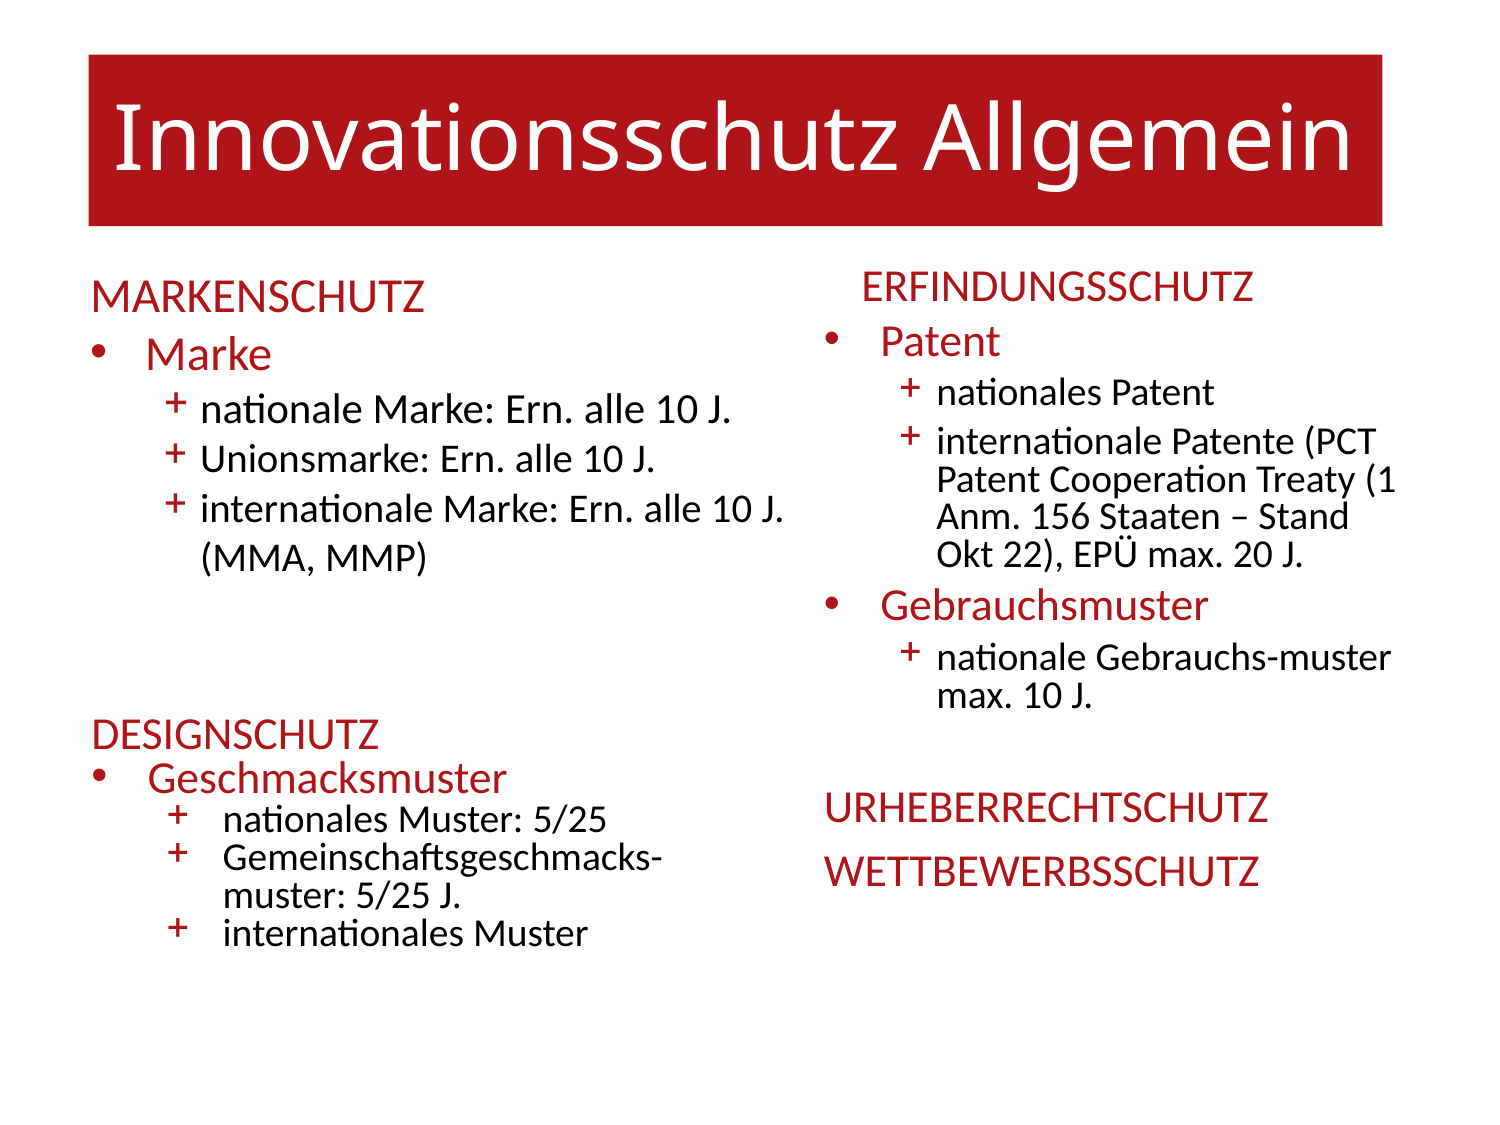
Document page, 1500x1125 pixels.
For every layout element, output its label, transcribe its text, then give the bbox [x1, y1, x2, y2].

list ERFINDUNGSSCHUTZ Patent nationales Patent internationale Patente (PCT Patent Cooperation Treaty (1 Anm. 156 Staaten – Stand Okt 22), EPÜ max. 20 J. Gebrauchsmuster nationale Gebrauchs-muster max. 10 J. URHEBERRECHTSCHUTZ WETTBEWERBSSCHUTZ [809, 255, 1425, 1071]
list MARKENSCHUTZ Marke nationale Marke: Ern. alle 10 J. Unionsmarke: Ern. alle 10 J. internationale Marke: Ern. alle 10 J. (MMA, MMP) [75, 262, 809, 622]
text_box DESIGNSCHUTZ Geschmacksmuster nationales Muster: 5/25 Gemeinschaftsgeschmacks-muster: 5/25 J. internationales Muster [76, 668, 762, 1007]
title Innovationsschutz Allgemein [88, 54, 1383, 227]
